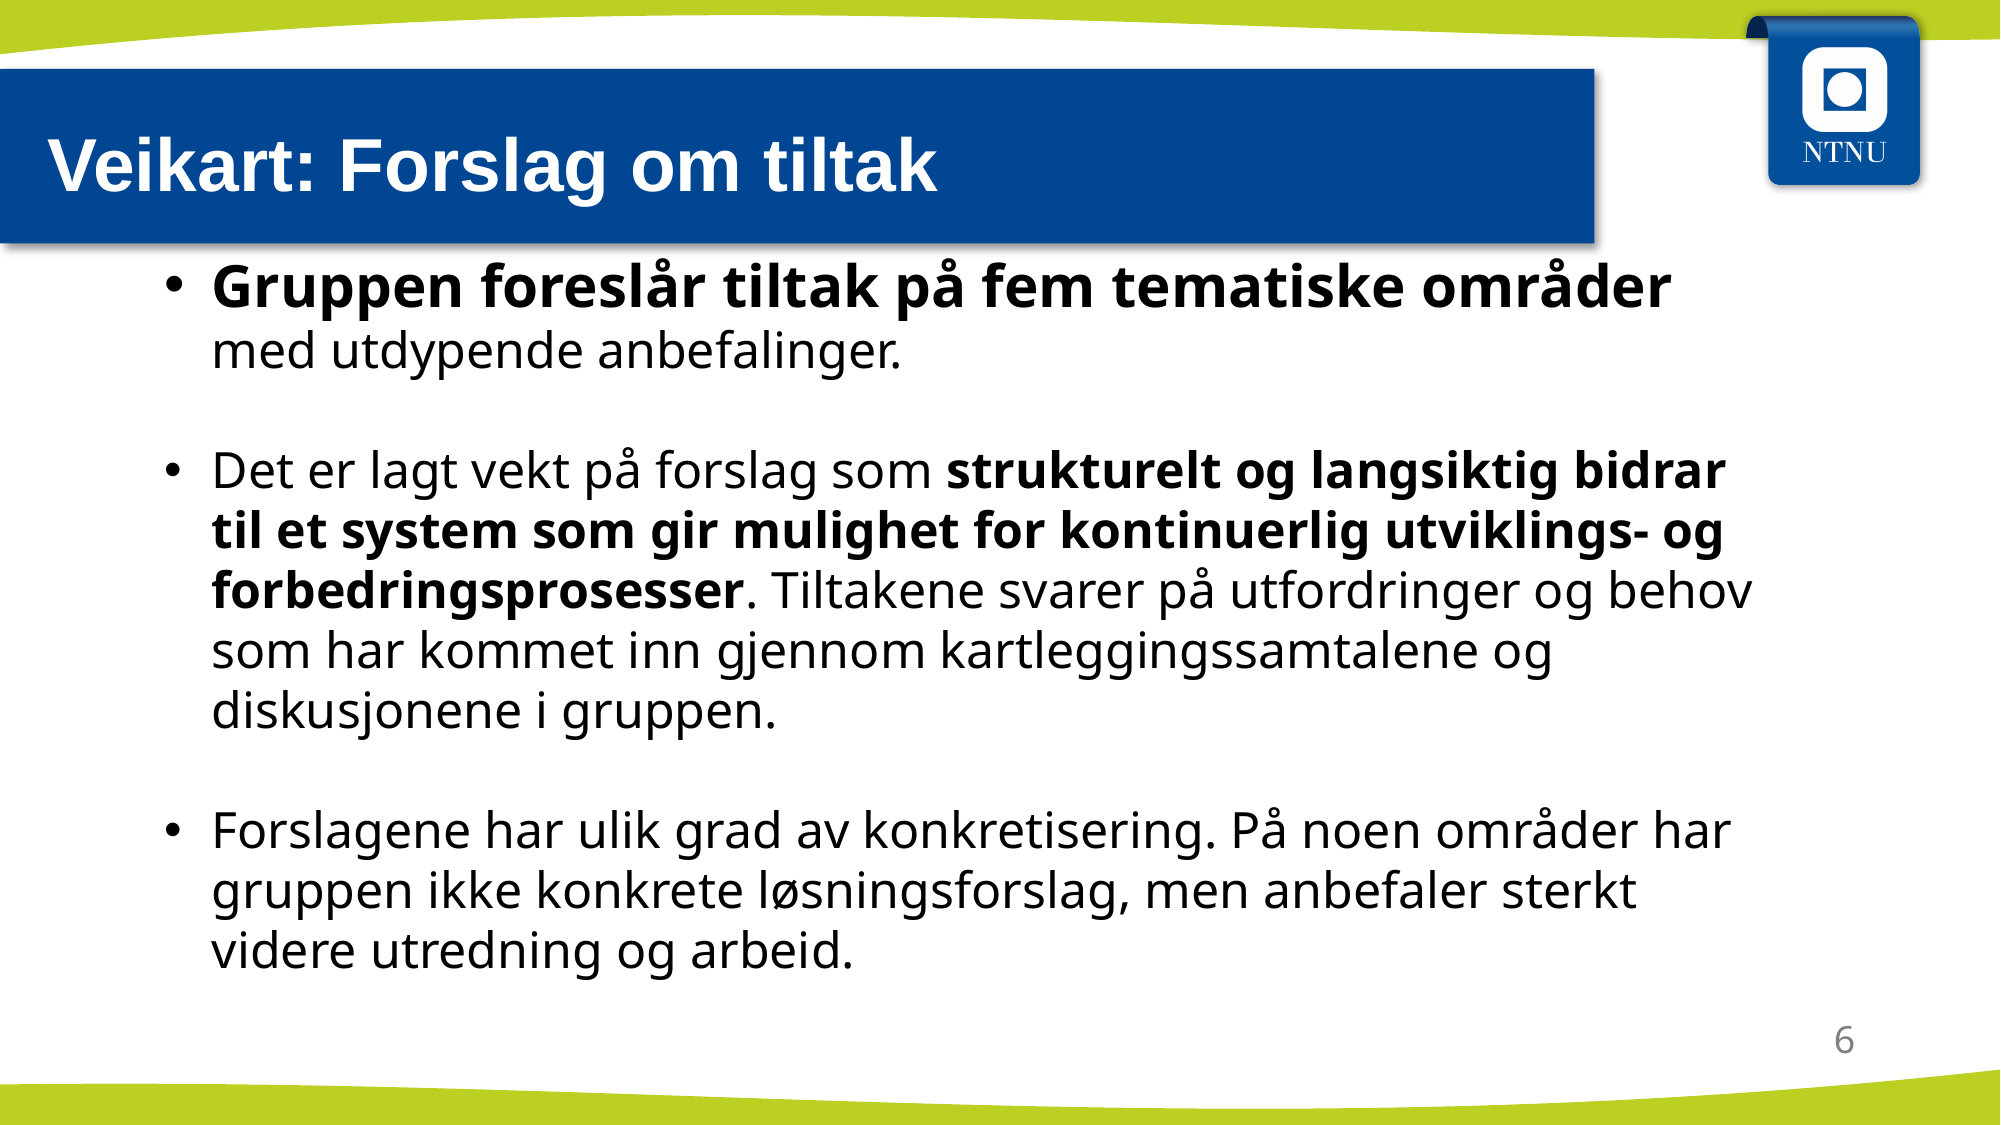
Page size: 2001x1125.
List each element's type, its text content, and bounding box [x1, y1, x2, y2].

text_box Veikart: Forslag om tiltak [0, 68, 1595, 244]
picture [1746, 16, 1920, 185]
text_box Gruppen foreslår tiltak på fem tematiske områder med utdypende anbefalinger. Det er lagt vekt på forslag som strukturelt og langsiktig bidrar til et system som gir mulighet for kontinuerlig utviklings- og forbedringsprosesser. Tiltakene svarer på utfordringer og behov som har kommet inn gjennom kartleggingssamtalene og diskusjonene i gruppen. Forslagene har ulik grad av konkretisering. På noen områder har gruppen ikke konkrete løsningsforslag, men anbefaler sterkt videre utredning og arbeid. [149, 241, 1789, 1047]
